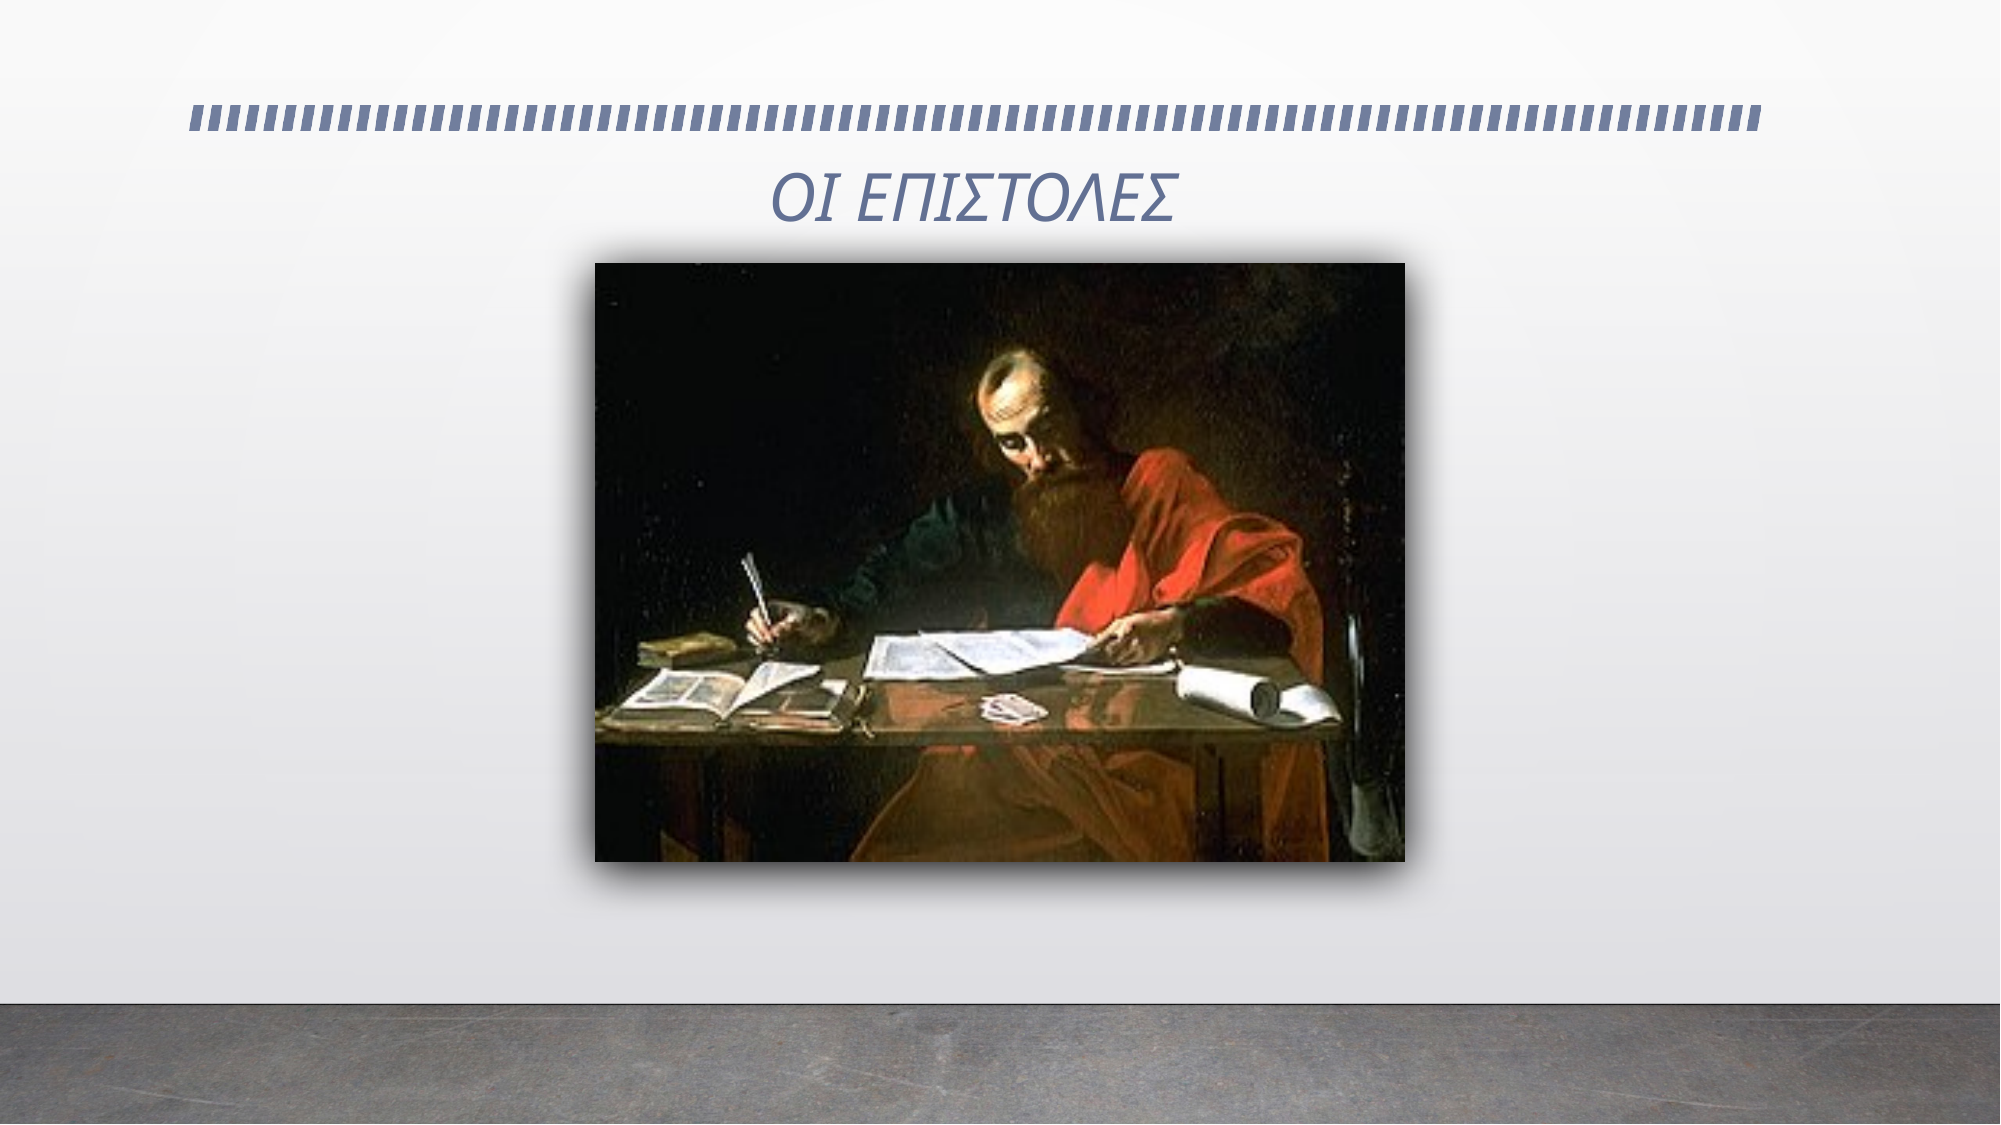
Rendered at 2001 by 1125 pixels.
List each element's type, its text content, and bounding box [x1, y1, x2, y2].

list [595, 263, 1405, 862]
title ΟΙ ΕΠΙΣΤΟΛΕΣ [185, 156, 1761, 329]
picture [0, 1004, 2000, 1124]
